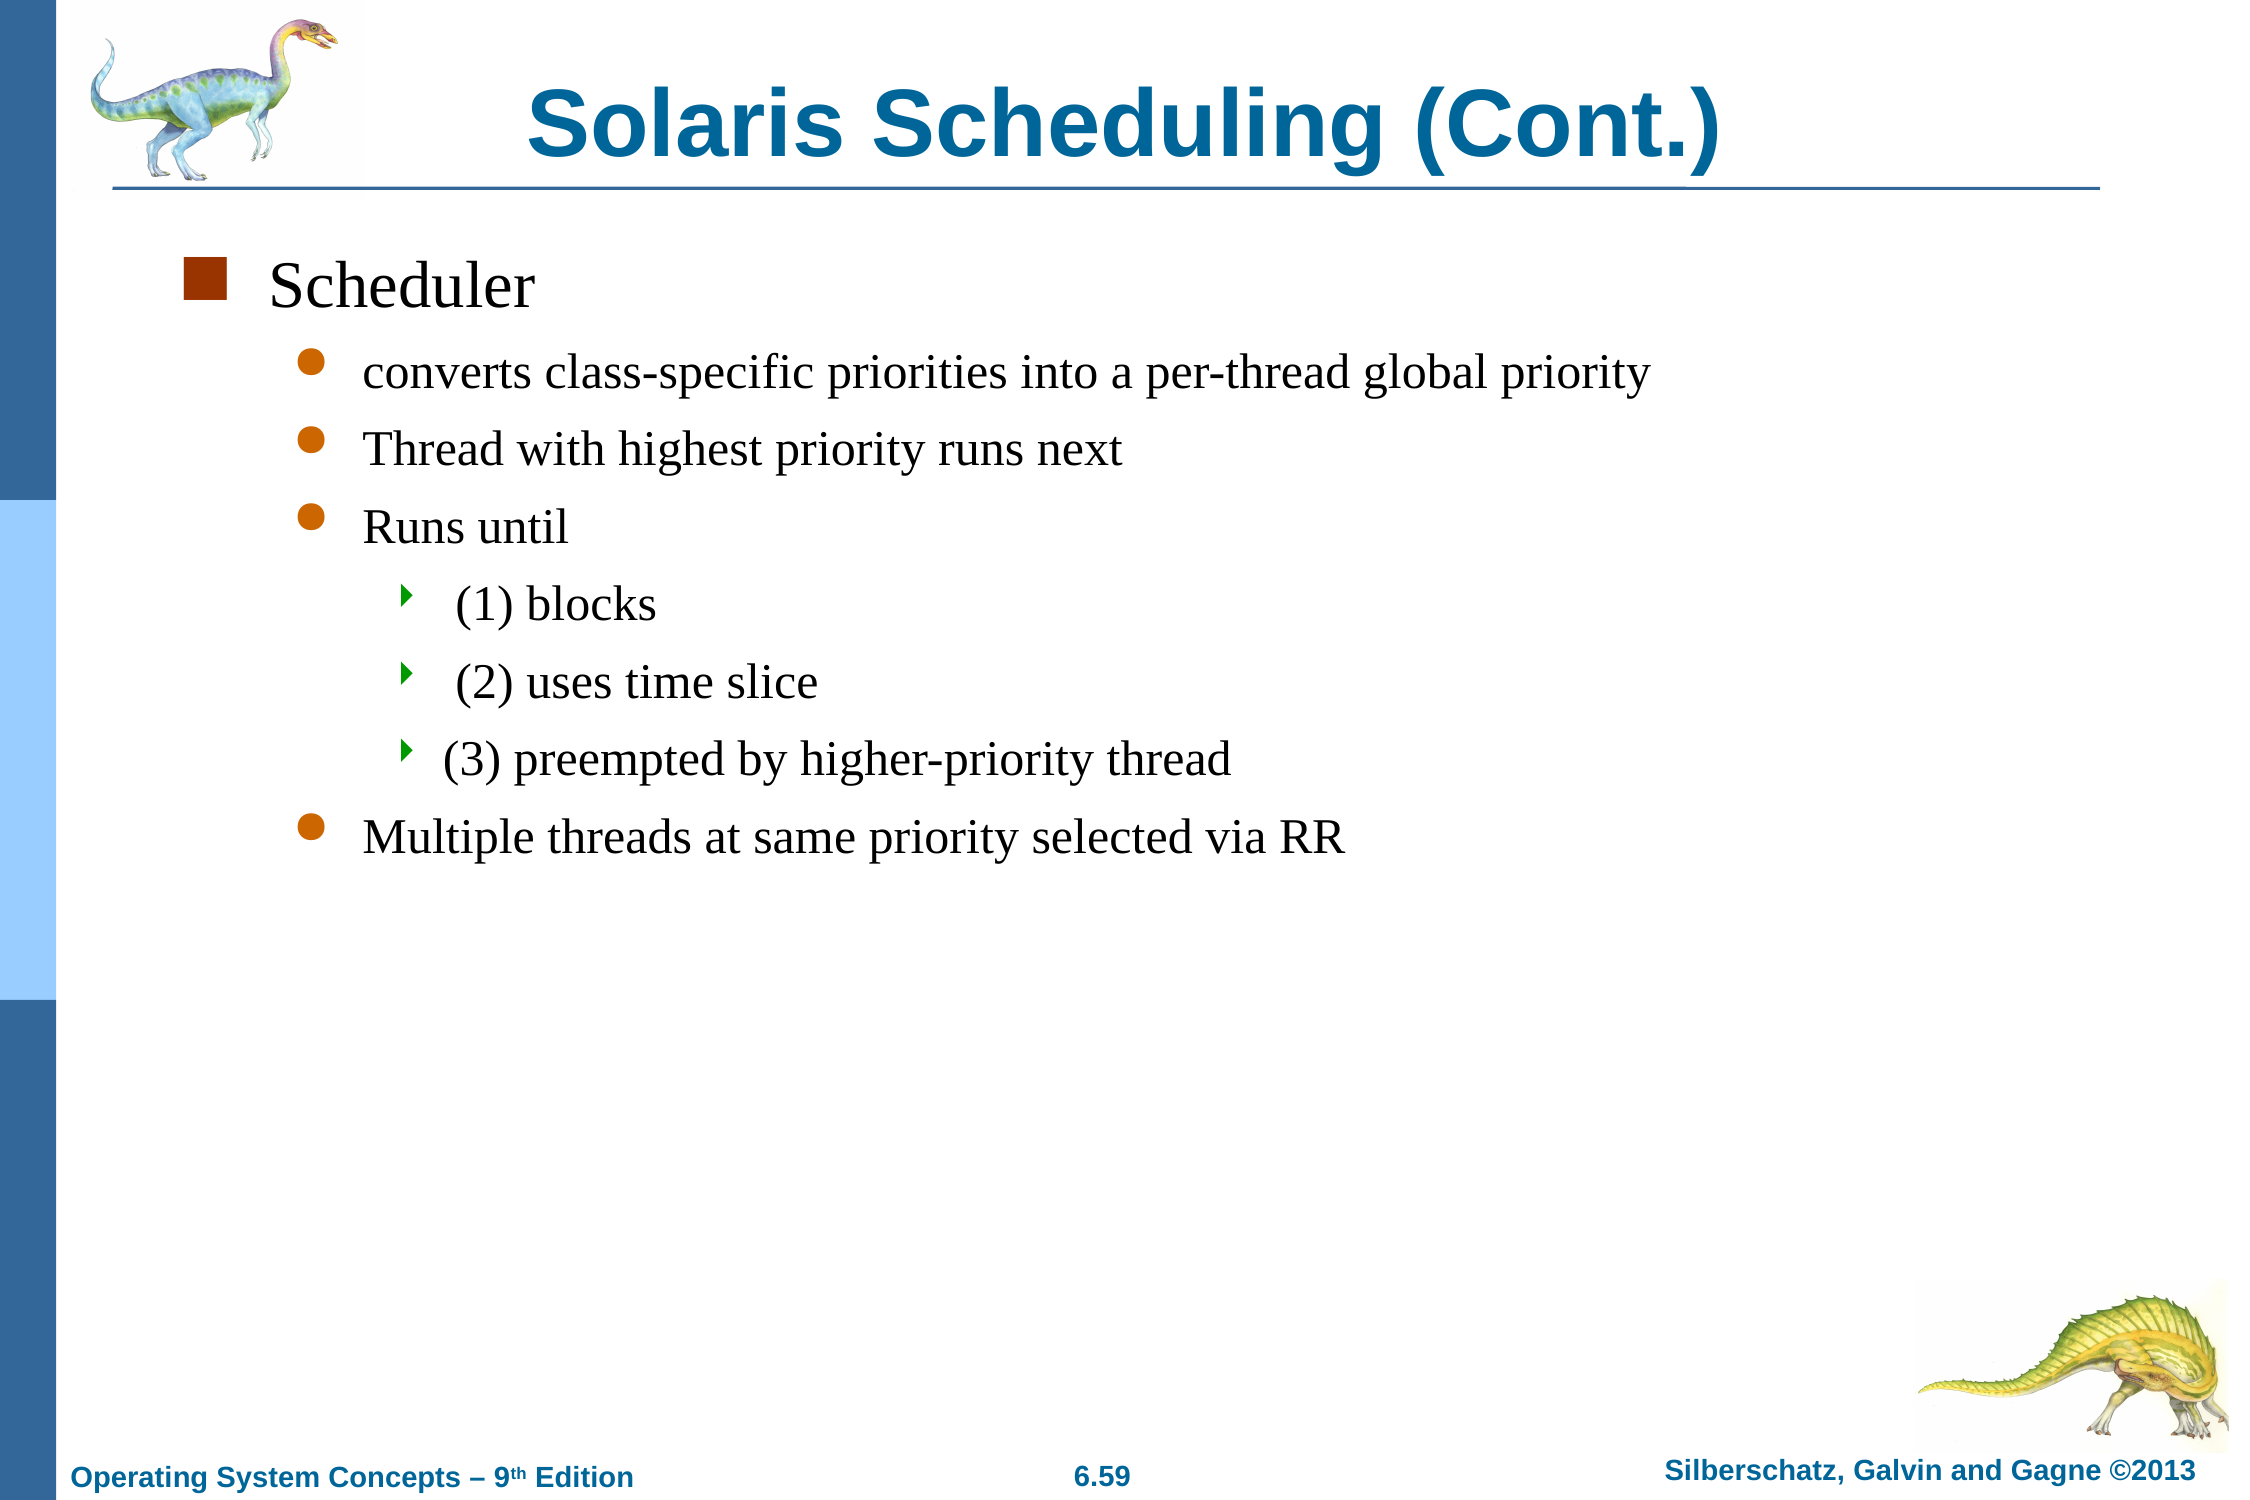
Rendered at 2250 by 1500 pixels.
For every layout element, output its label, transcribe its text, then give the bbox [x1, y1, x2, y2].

picture [70, 0, 365, 199]
list Scheduler converts class-specific priorities into a per-thread global priority Thread with highest priority runs next Runs until (1) blocks (2) uses time slice (3) preempted by higher-priority thread Multiple threads at same priority selected via RR [167, 230, 1939, 1002]
picture [1913, 1279, 2229, 1453]
title Solaris Scheduling (Cont.) [112, 60, 2138, 187]
